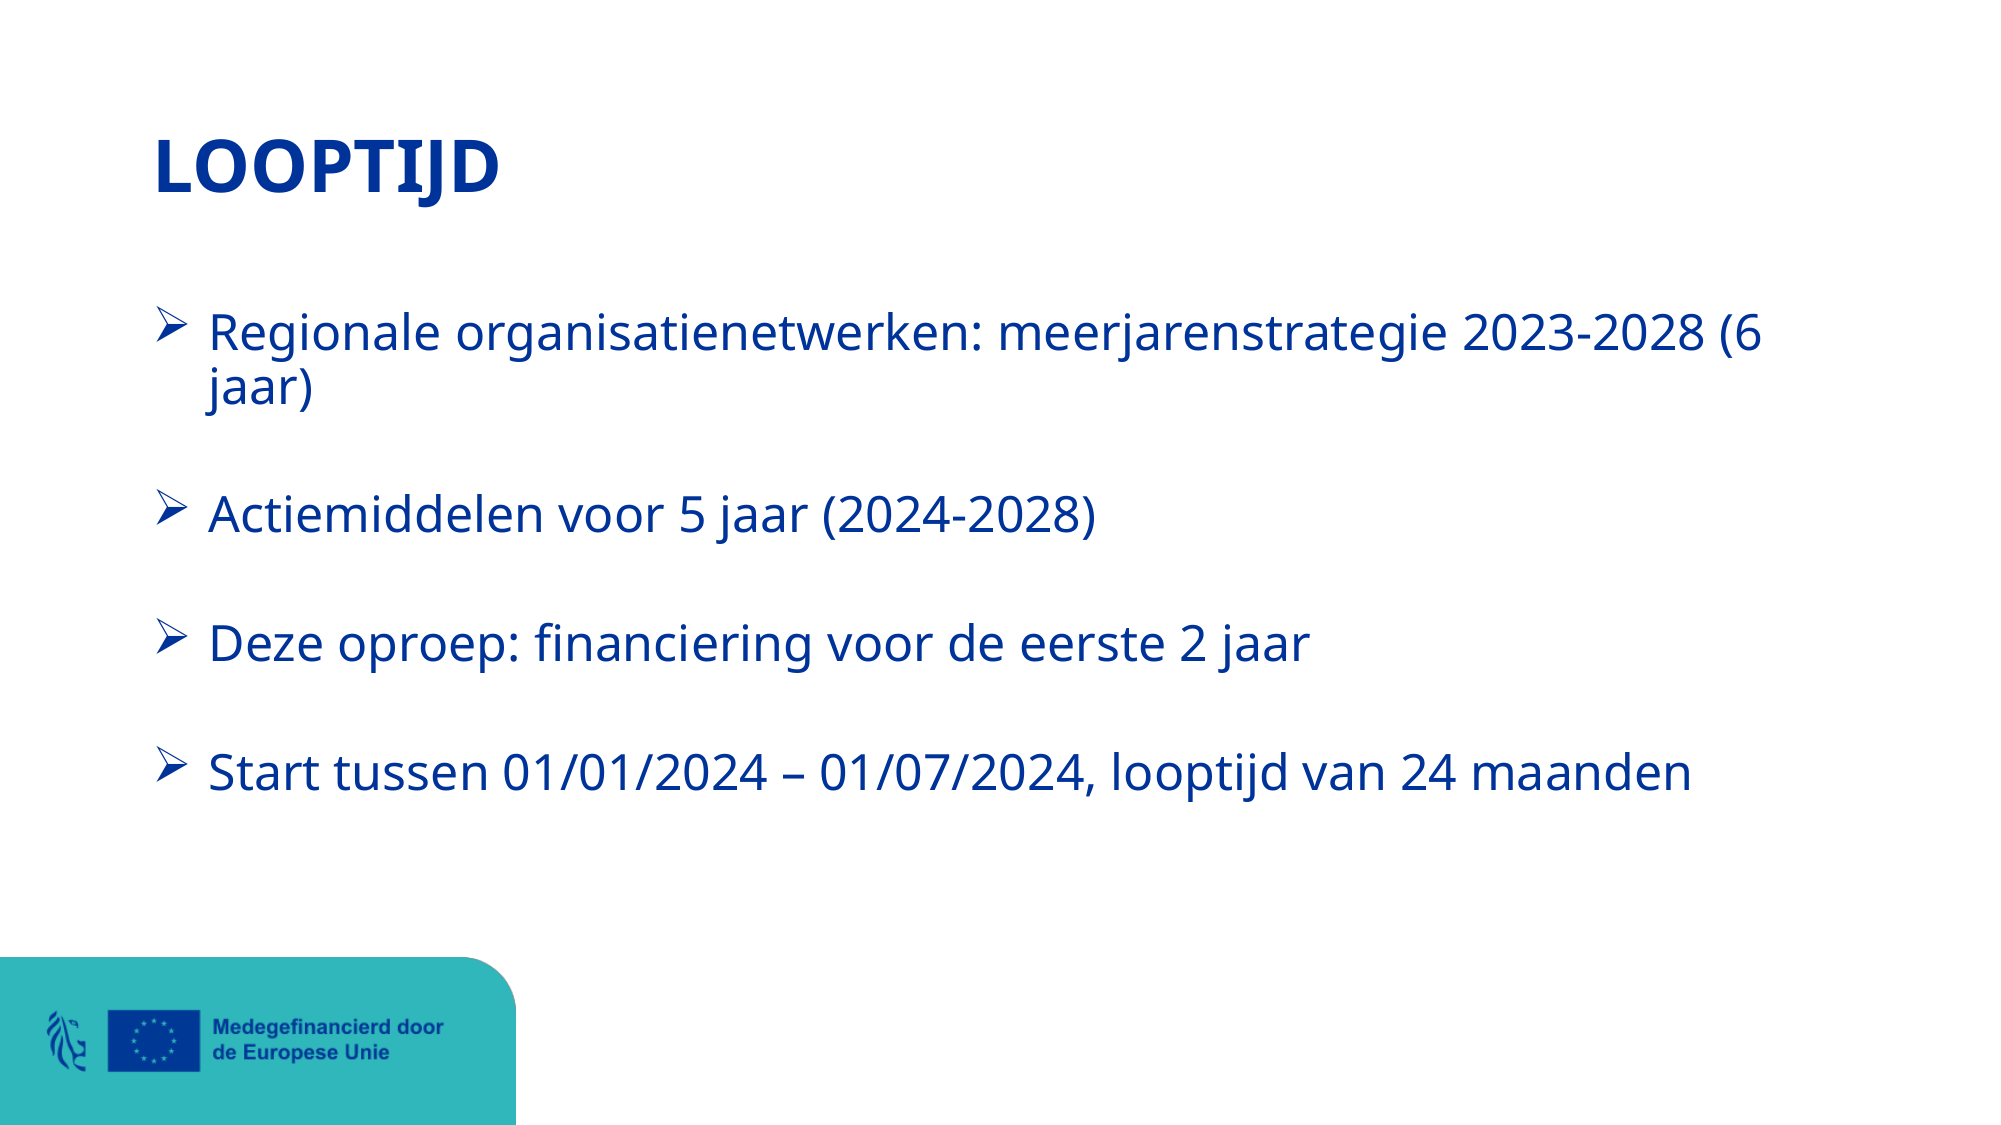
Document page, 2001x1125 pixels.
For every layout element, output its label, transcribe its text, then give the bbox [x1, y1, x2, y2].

title LOOPTIJD [137, 59, 1863, 278]
list Regionale organisatienetwerken: meerjarenstrategie 2023-2028 (6 jaar) Actiemiddelen voor 5 jaar (2024-2028) Deze oproep: financiering voor de eerste 2 jaar Start tussen 01/01/2024 – 01/07/2024, looptijd van 24 maanden [137, 299, 1863, 923]
picture [0, 957, 516, 1125]
